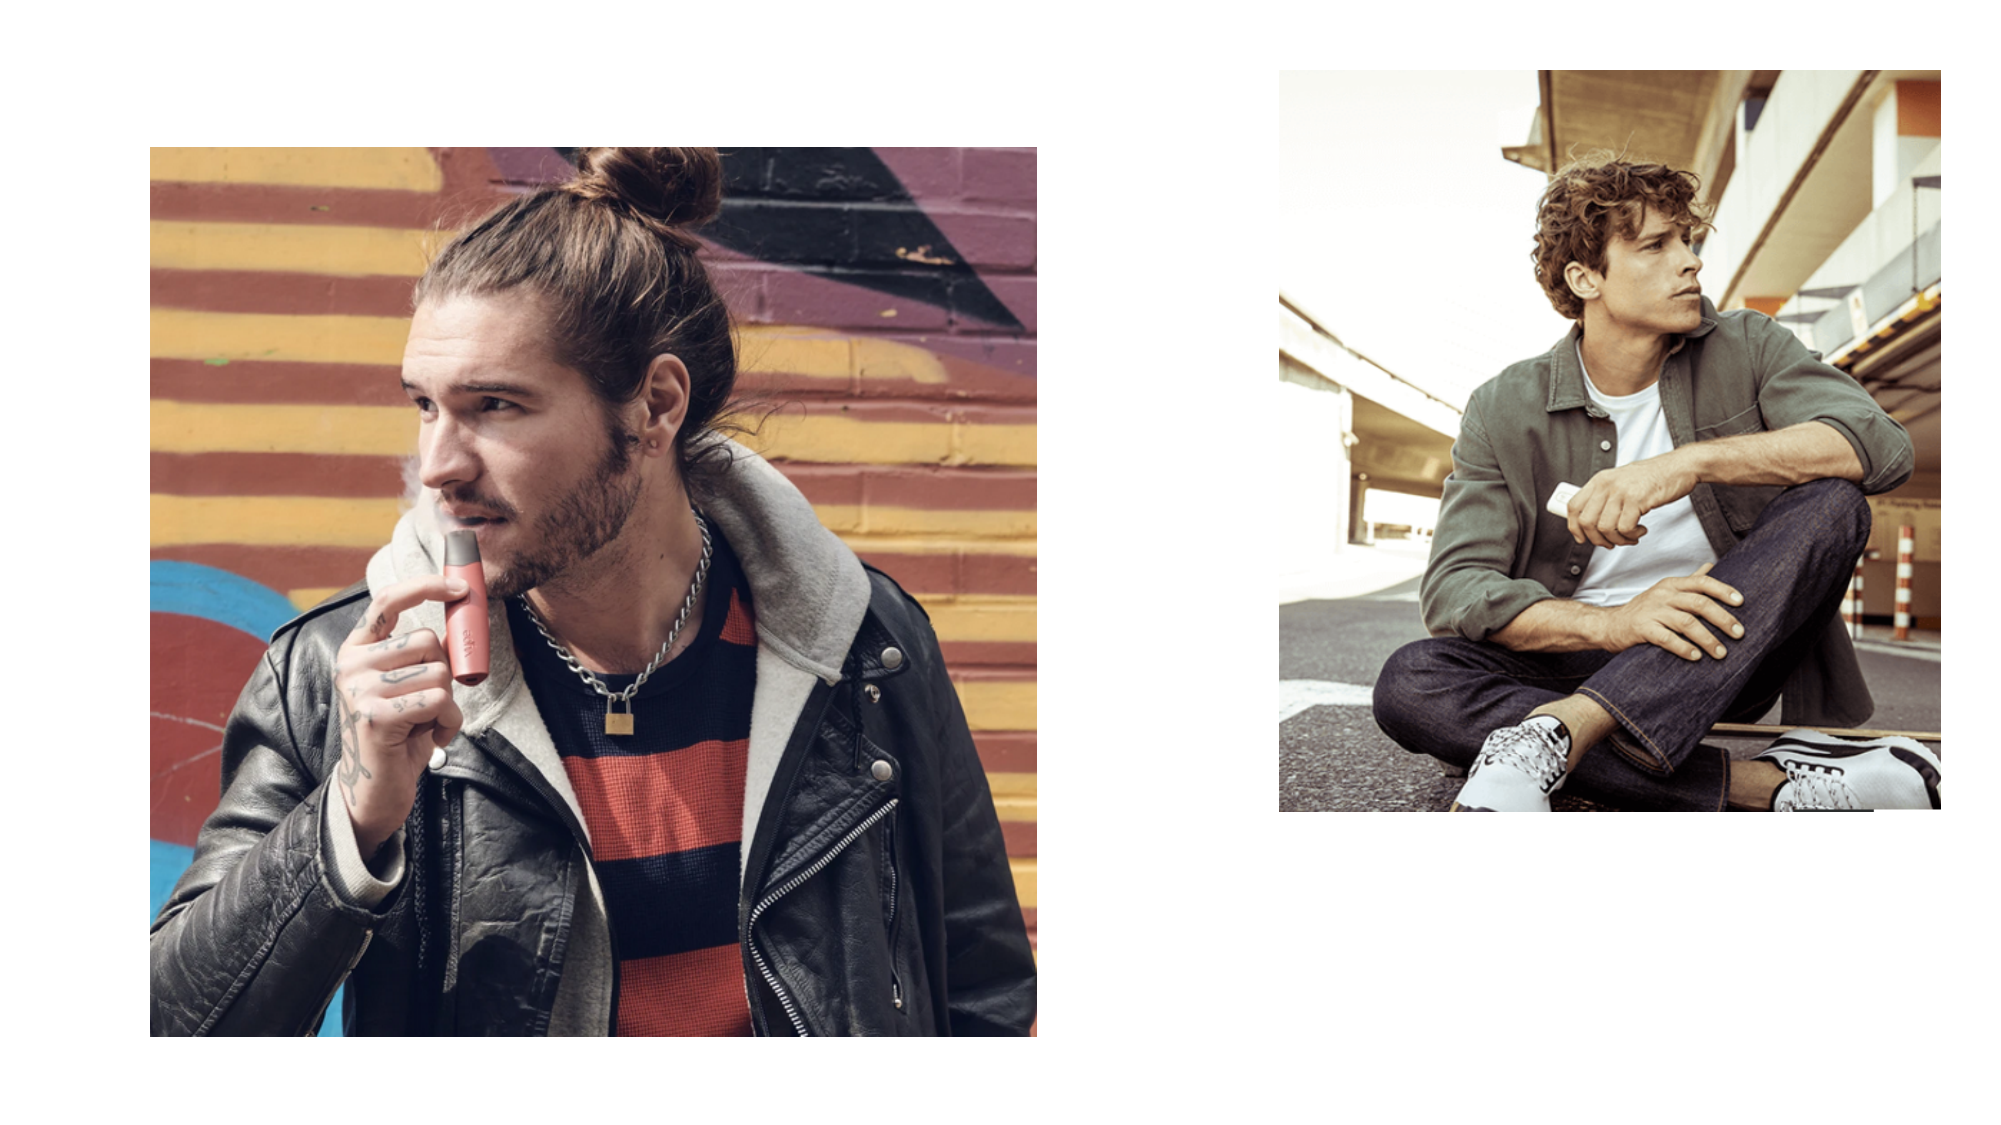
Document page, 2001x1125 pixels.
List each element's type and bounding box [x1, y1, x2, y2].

picture [1279, 70, 1941, 812]
picture [150, 147, 1037, 1037]
